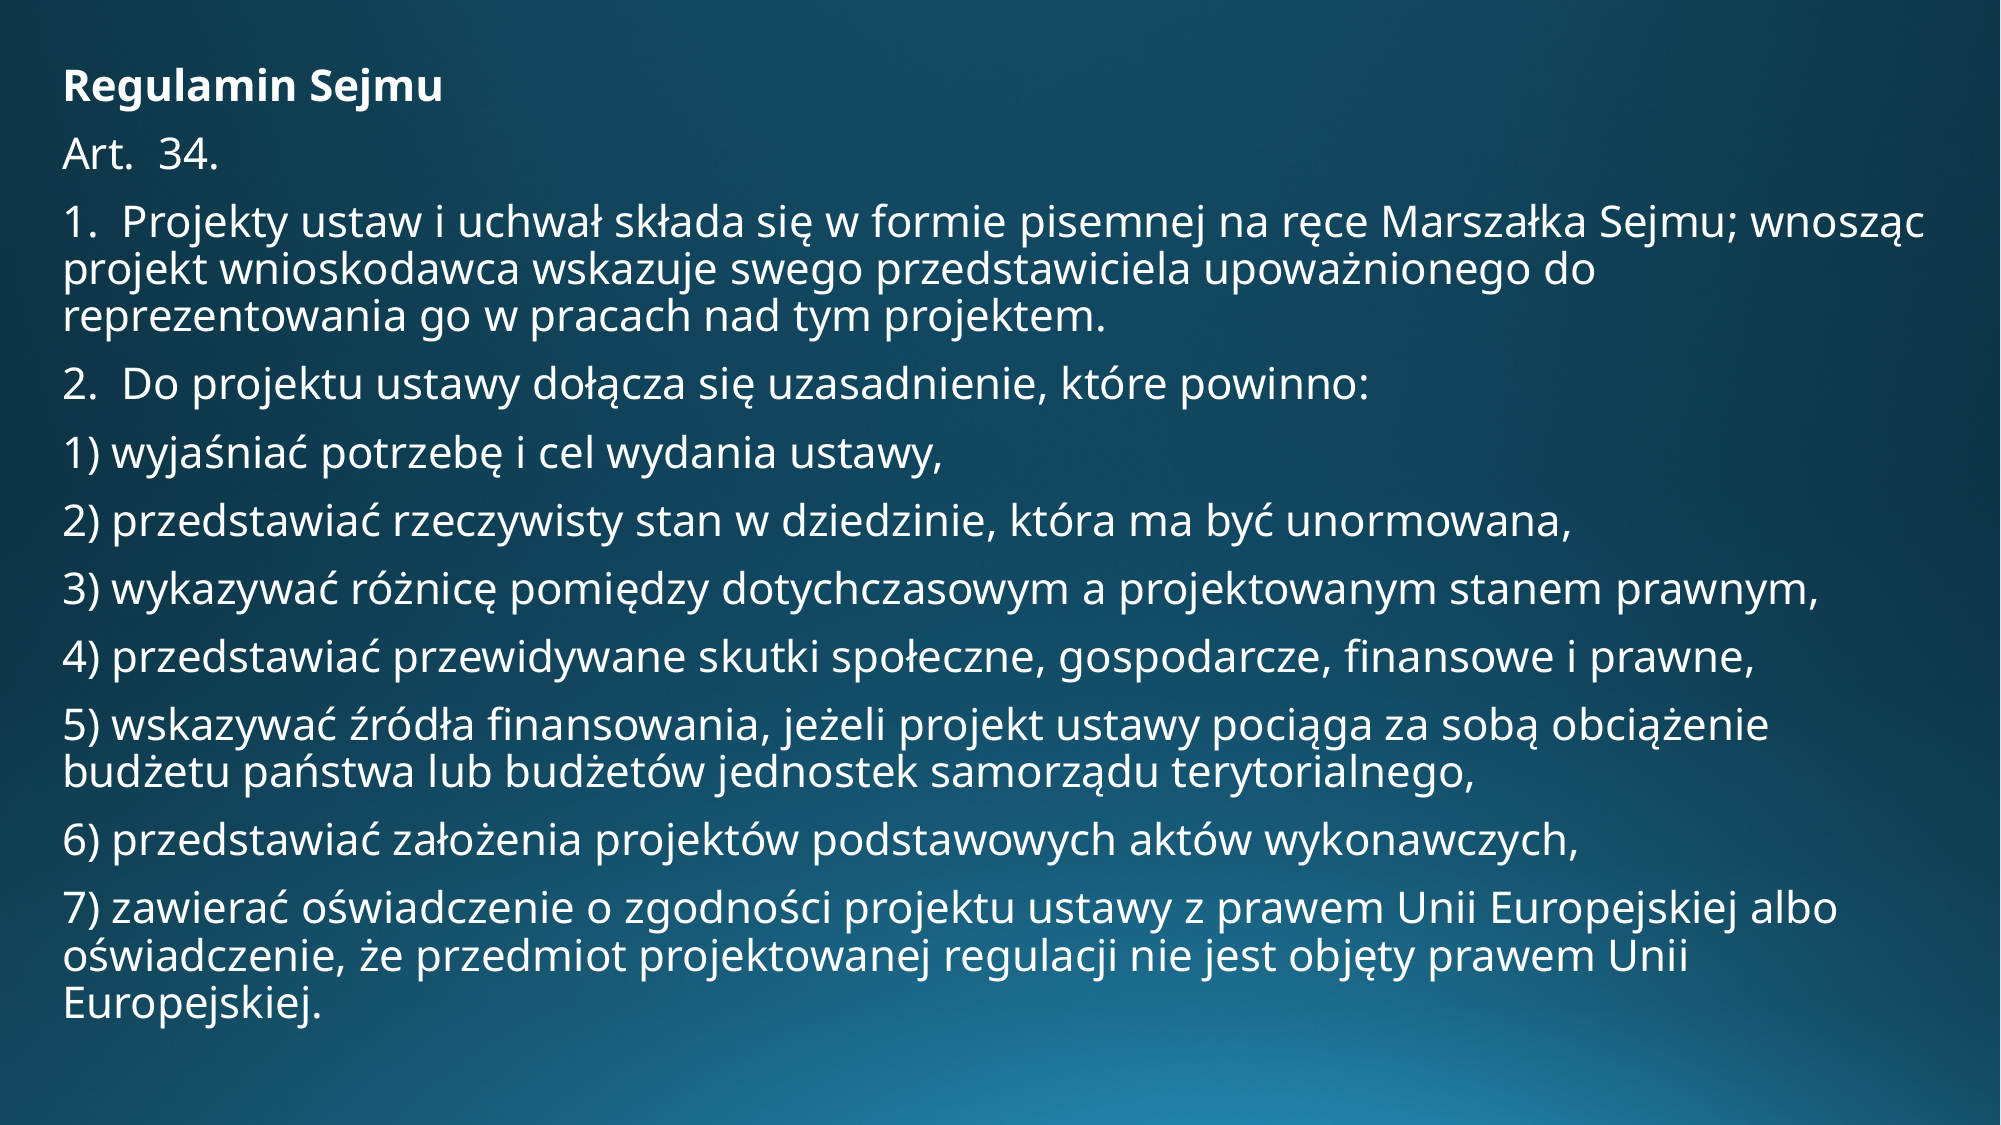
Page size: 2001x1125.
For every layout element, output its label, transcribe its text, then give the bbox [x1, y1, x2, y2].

list Regulamin Sejmu Art. 34. 1. Projekty ustaw i uchwał składa się w formie pisemnej na ręce Marszałka Sejmu; wnosząc projekt wnioskodawca wskazuje swego przedstawiciela upoważnionego do reprezentowania go w pracach nad tym projektem. 2. Do projektu ustawy dołącza się uzasadnienie, które powinno: 1) wyjaśniać potrzebę i cel wydania ustawy, 2) przedstawiać rzeczywisty stan w dziedzinie, która ma być unormowana, 3) wykazywać różnicę pomiędzy dotychczasowym a projektowanym stanem prawnym, 4) przedstawiać przewidywane skutki społeczne, gospodarcze, finansowe i prawne, 5) wskazywać źródła finansowania, jeżeli projekt ustawy pociąga za sobą obciążenie budżetu państwa lub budżetów jednostek samorządu terytorialnego, 6) przedstawiać założenia projektów podstawowych aktów wykonawczych, 7) zawierać oświadczenie o zgodności projektu ustawy z prawem Unii Europejskiej albo oświadczenie, że przedmiot projektowanej regulacji nie jest objęty prawem Unii Europejskiej. [47, 55, 1948, 1053]
picture [0, 0, 2001, 1125]
